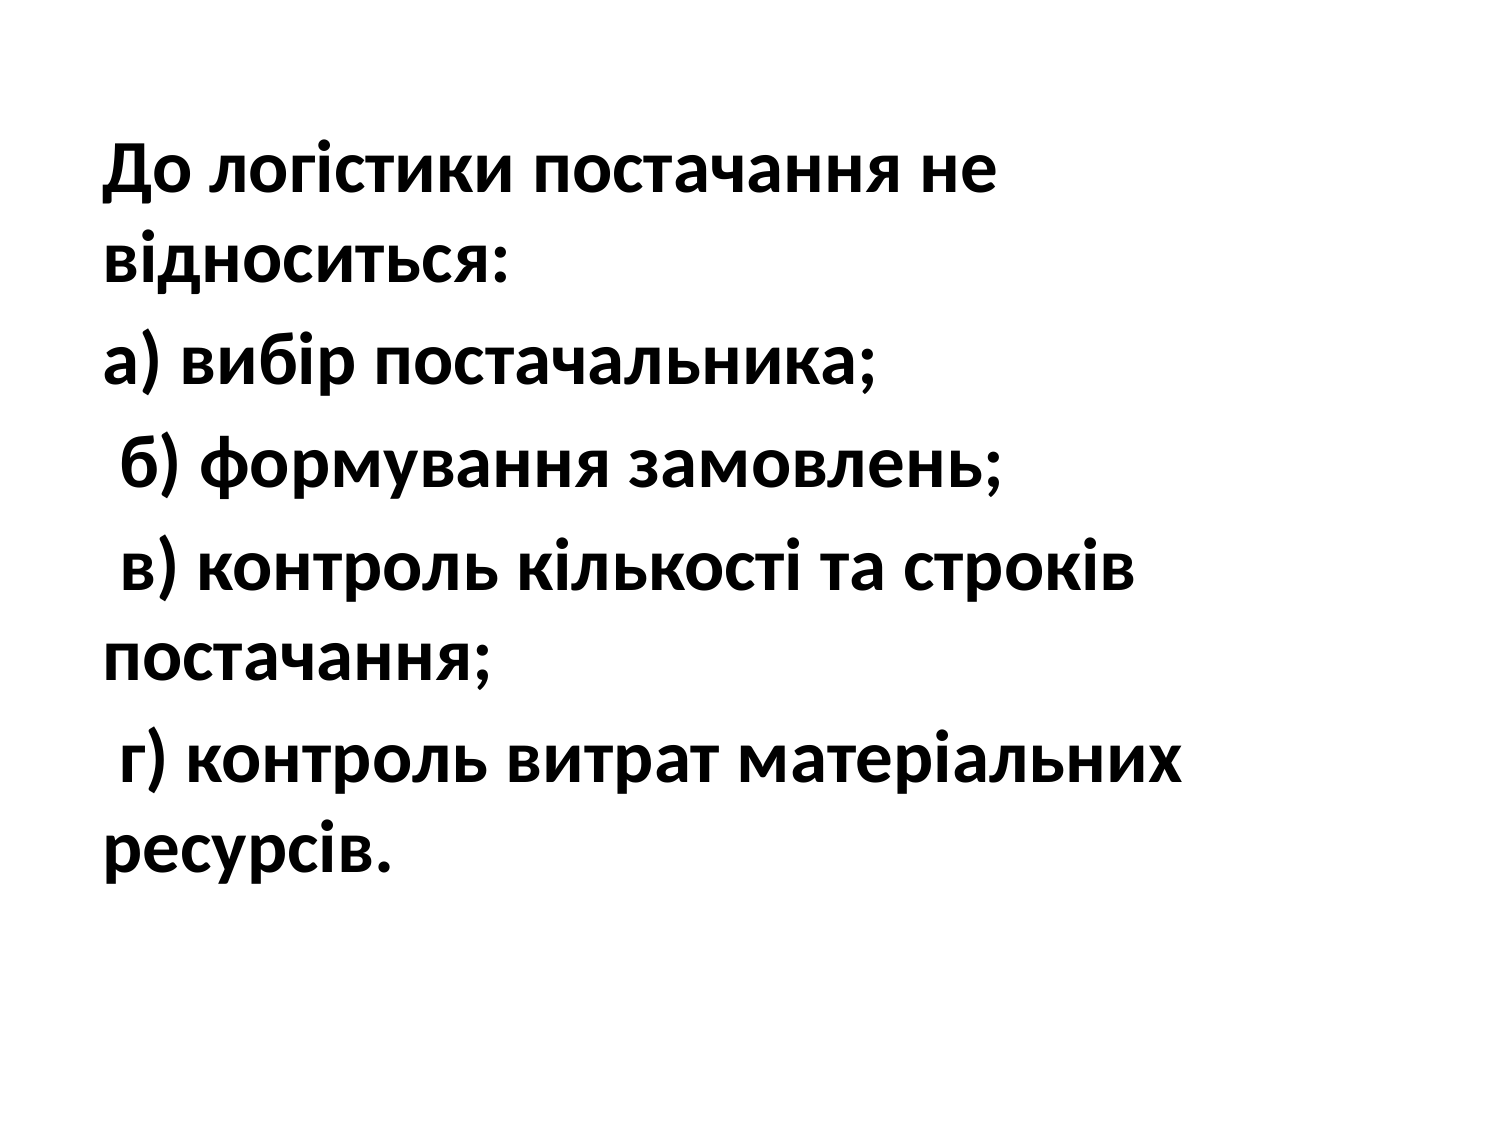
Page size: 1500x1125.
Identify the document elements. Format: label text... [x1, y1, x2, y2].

text_box До логістики постачання не відноситься: а) вибір постачальника; б) формування замовлень; в) контроль кількості та строків постачання; г) контроль витрат матеріальних ресурсів. [87, 110, 1438, 895]
